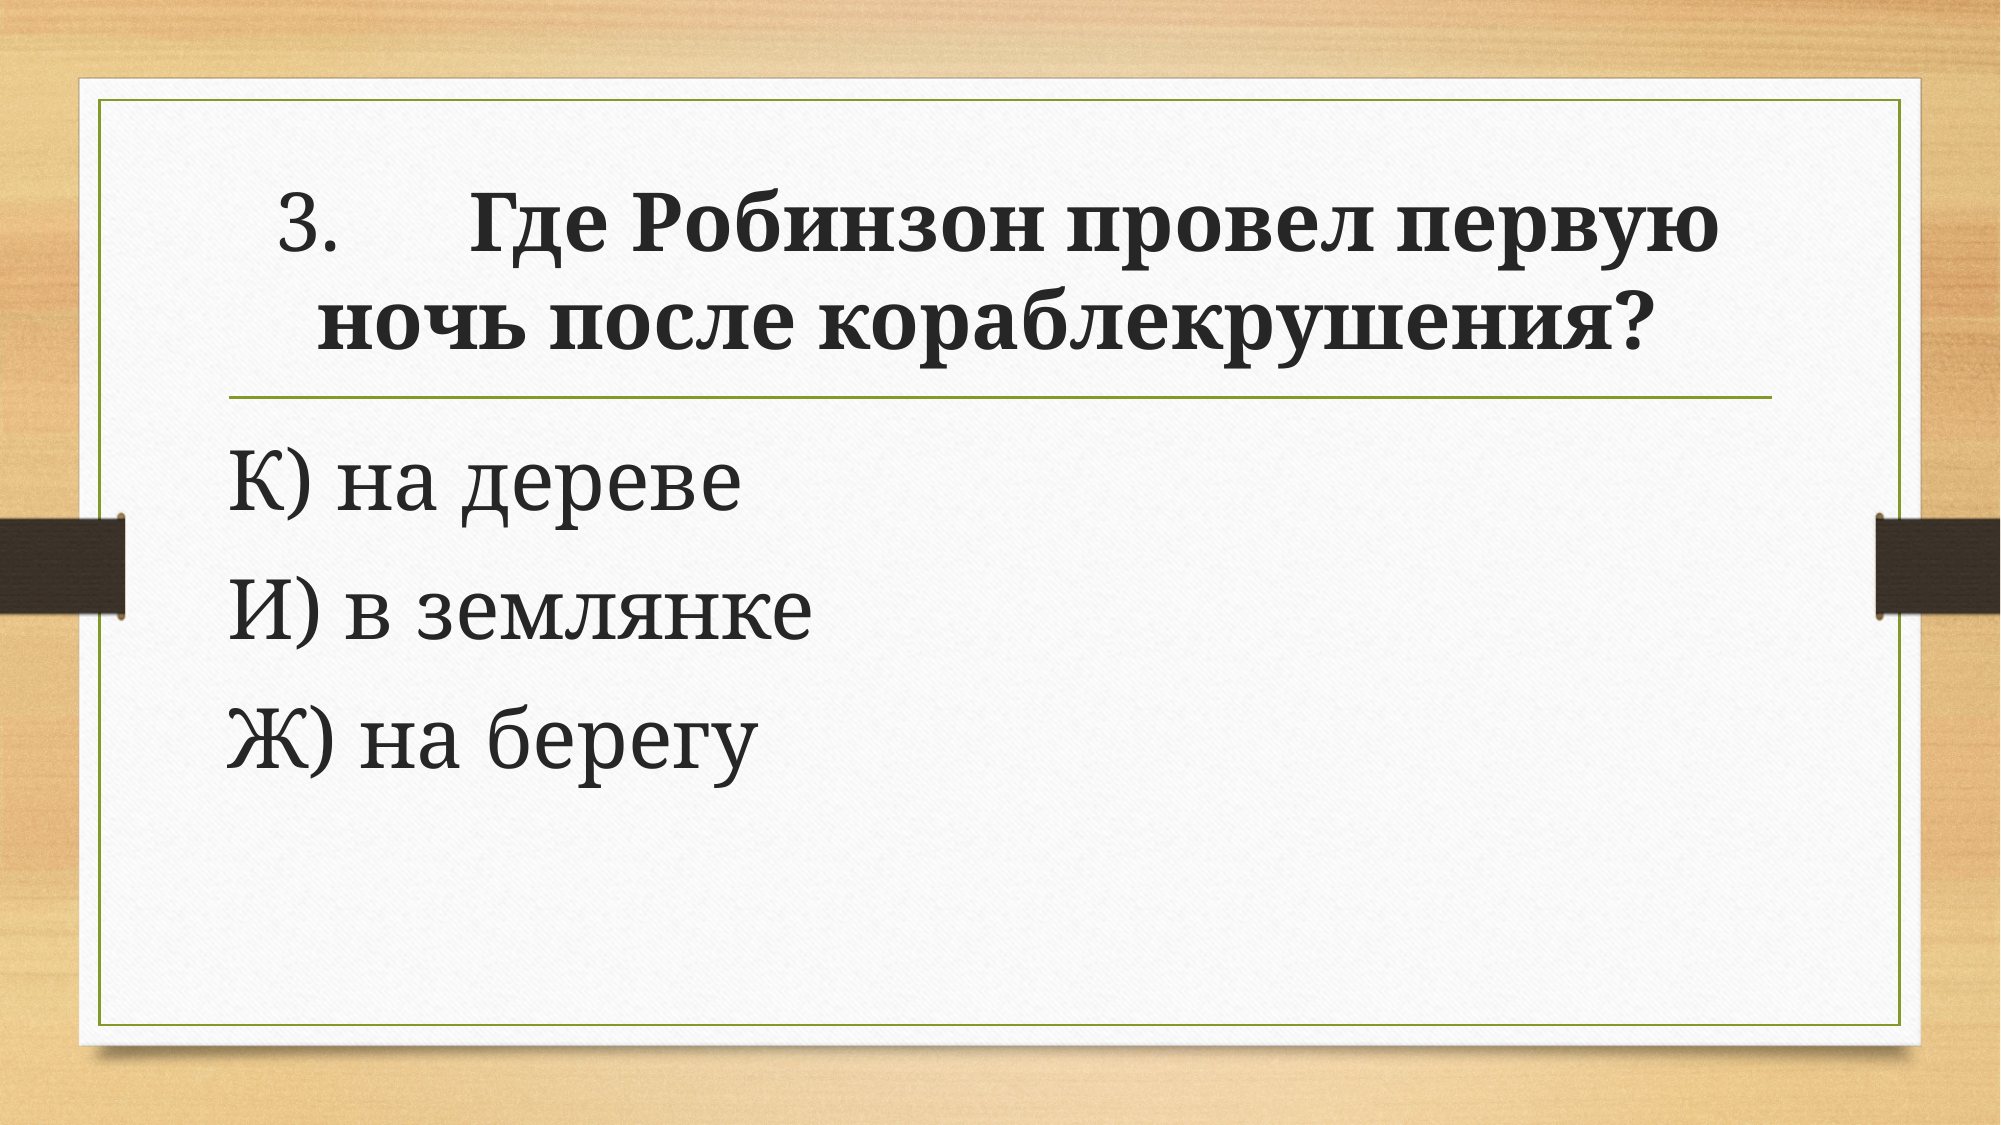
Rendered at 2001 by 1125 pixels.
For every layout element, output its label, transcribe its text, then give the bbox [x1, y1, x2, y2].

list К) на дереве И) в землянке Ж) на берегу [212, 419, 1788, 964]
title 3. Где Робинзон провел первую ночь после кораблекрушения? [212, 161, 1788, 375]
picture [0, 0, 2001, 1125]
